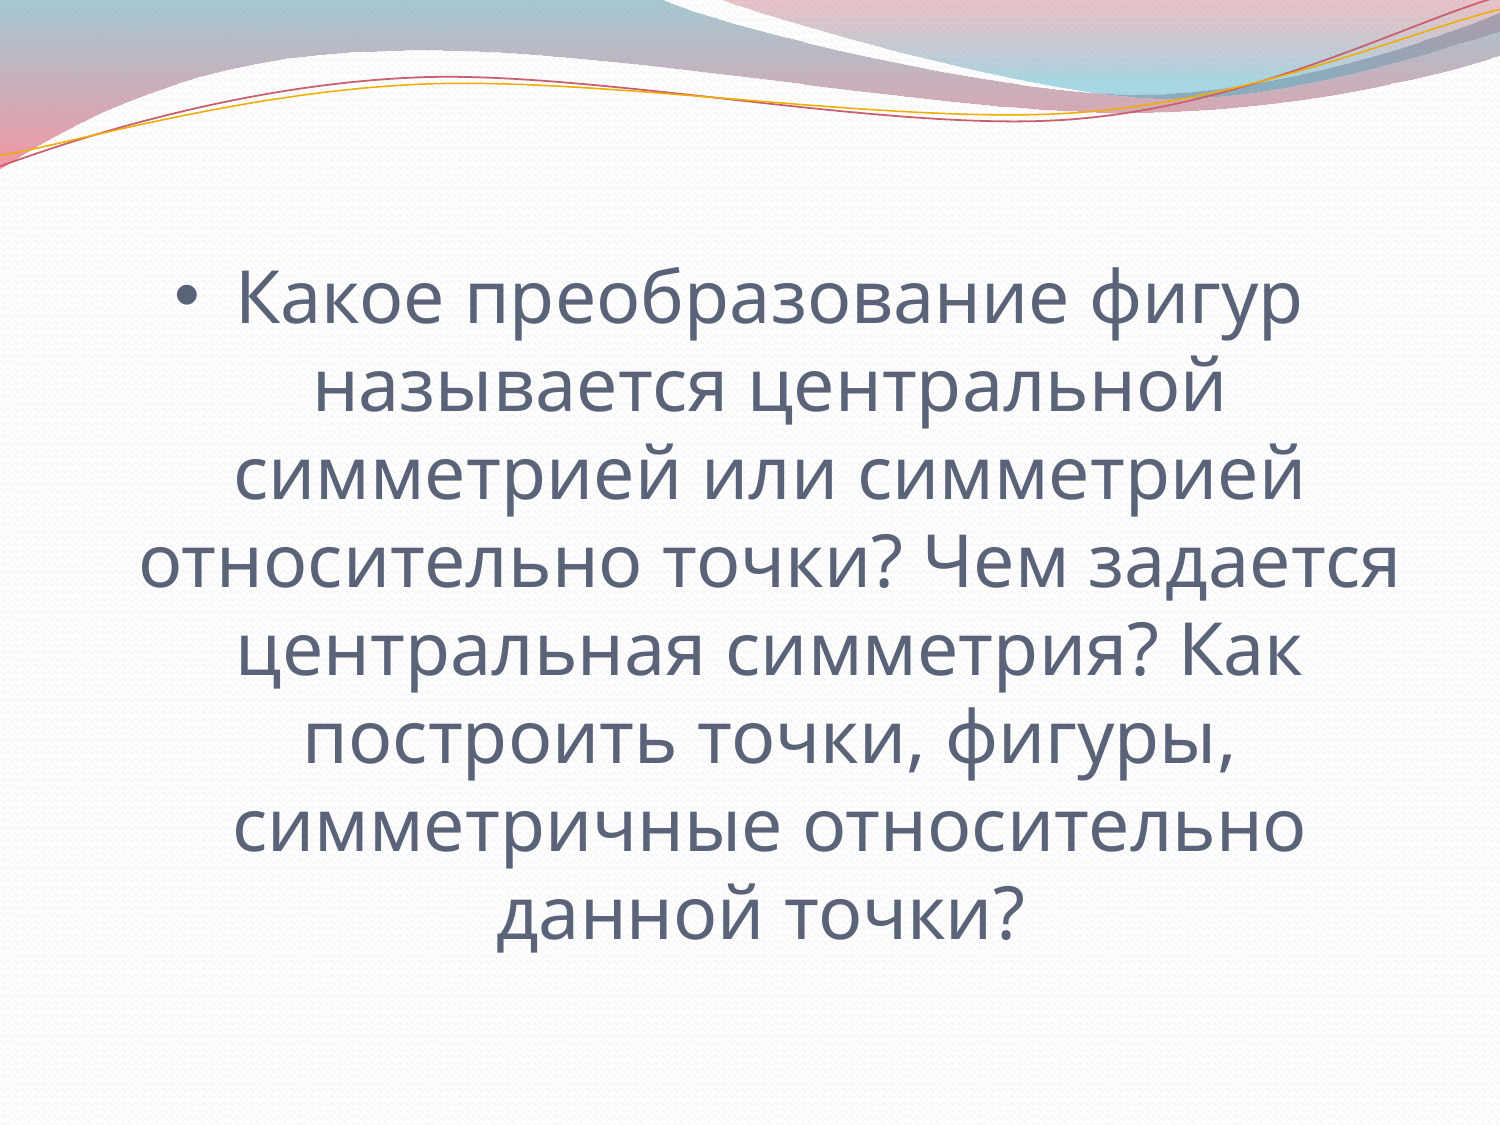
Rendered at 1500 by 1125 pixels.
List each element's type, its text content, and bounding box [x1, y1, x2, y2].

title Какое преобразование фигур называется центральной симметрией или симметрией относительно точки? Чем задается центральная симметрия? Как построить точки, фигуры, симметричные относительно данной точки? [75, 234, 1438, 1055]
